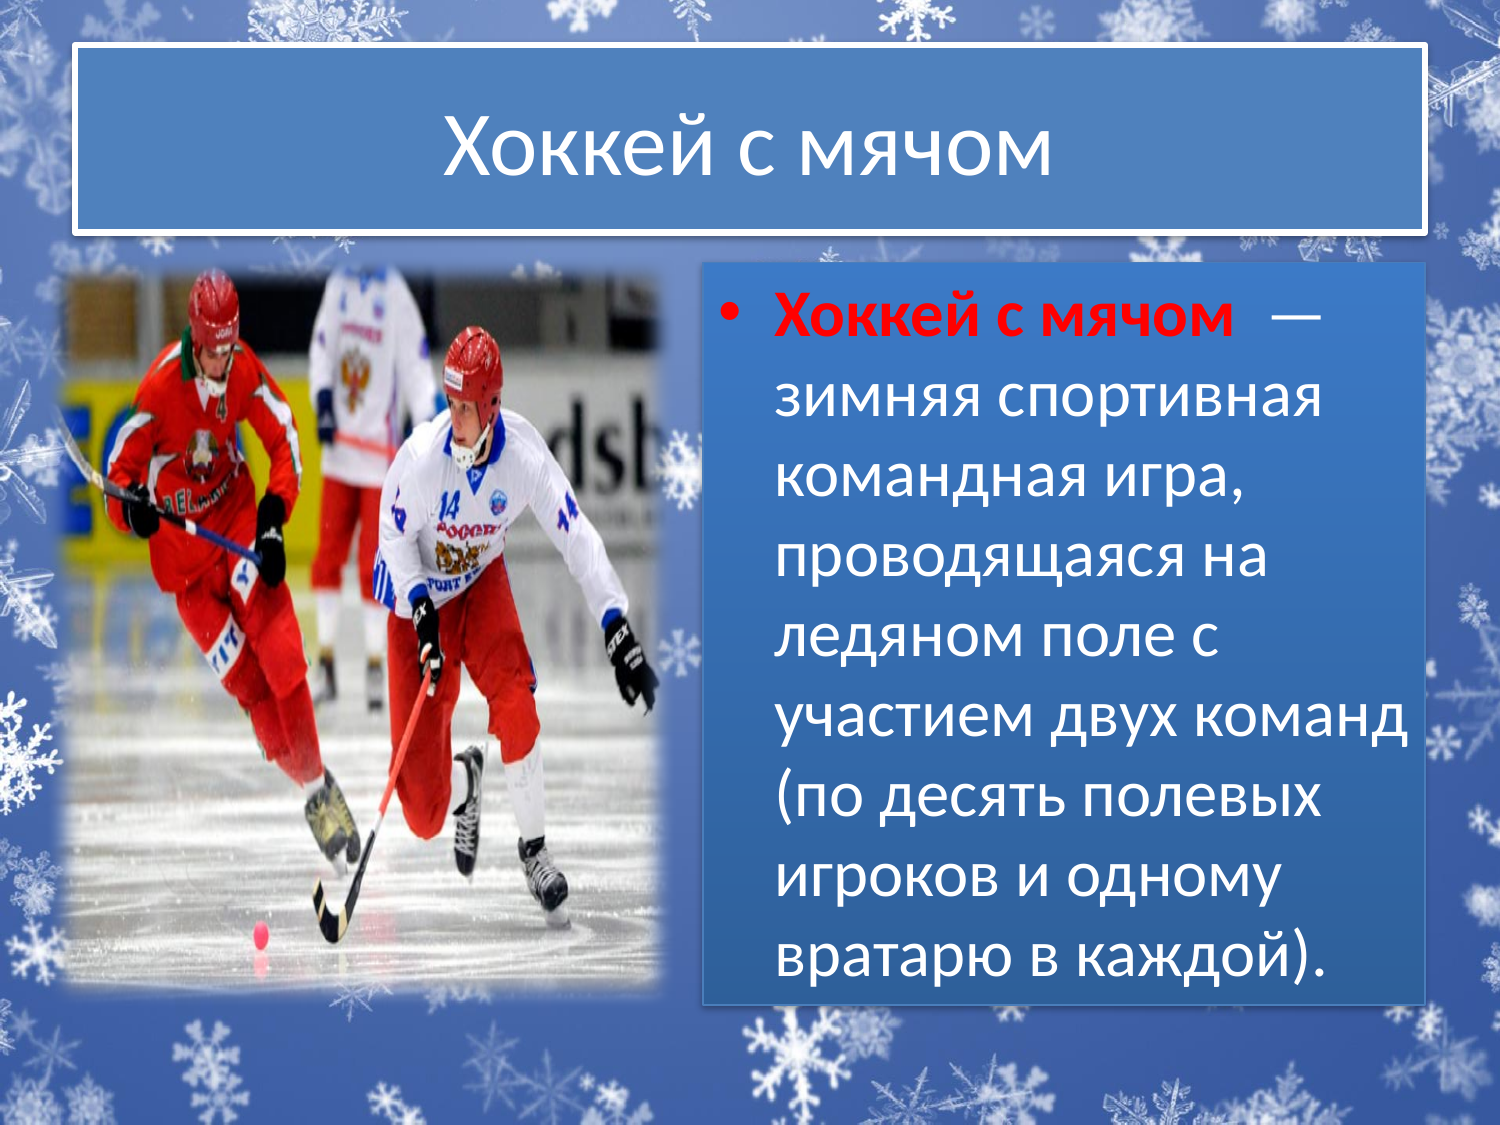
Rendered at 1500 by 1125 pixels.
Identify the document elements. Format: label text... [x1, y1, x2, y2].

picture [0, 0, 1500, 1125]
title Хоккей с мячом [72, 42, 1428, 236]
list Хоккей с мячом — зимняя спортивная командная игра, проводящаяся на ледяном поле с участием двух команд (по десять полевых игроков и одному вратарю в каждой). [702, 262, 1426, 1006]
